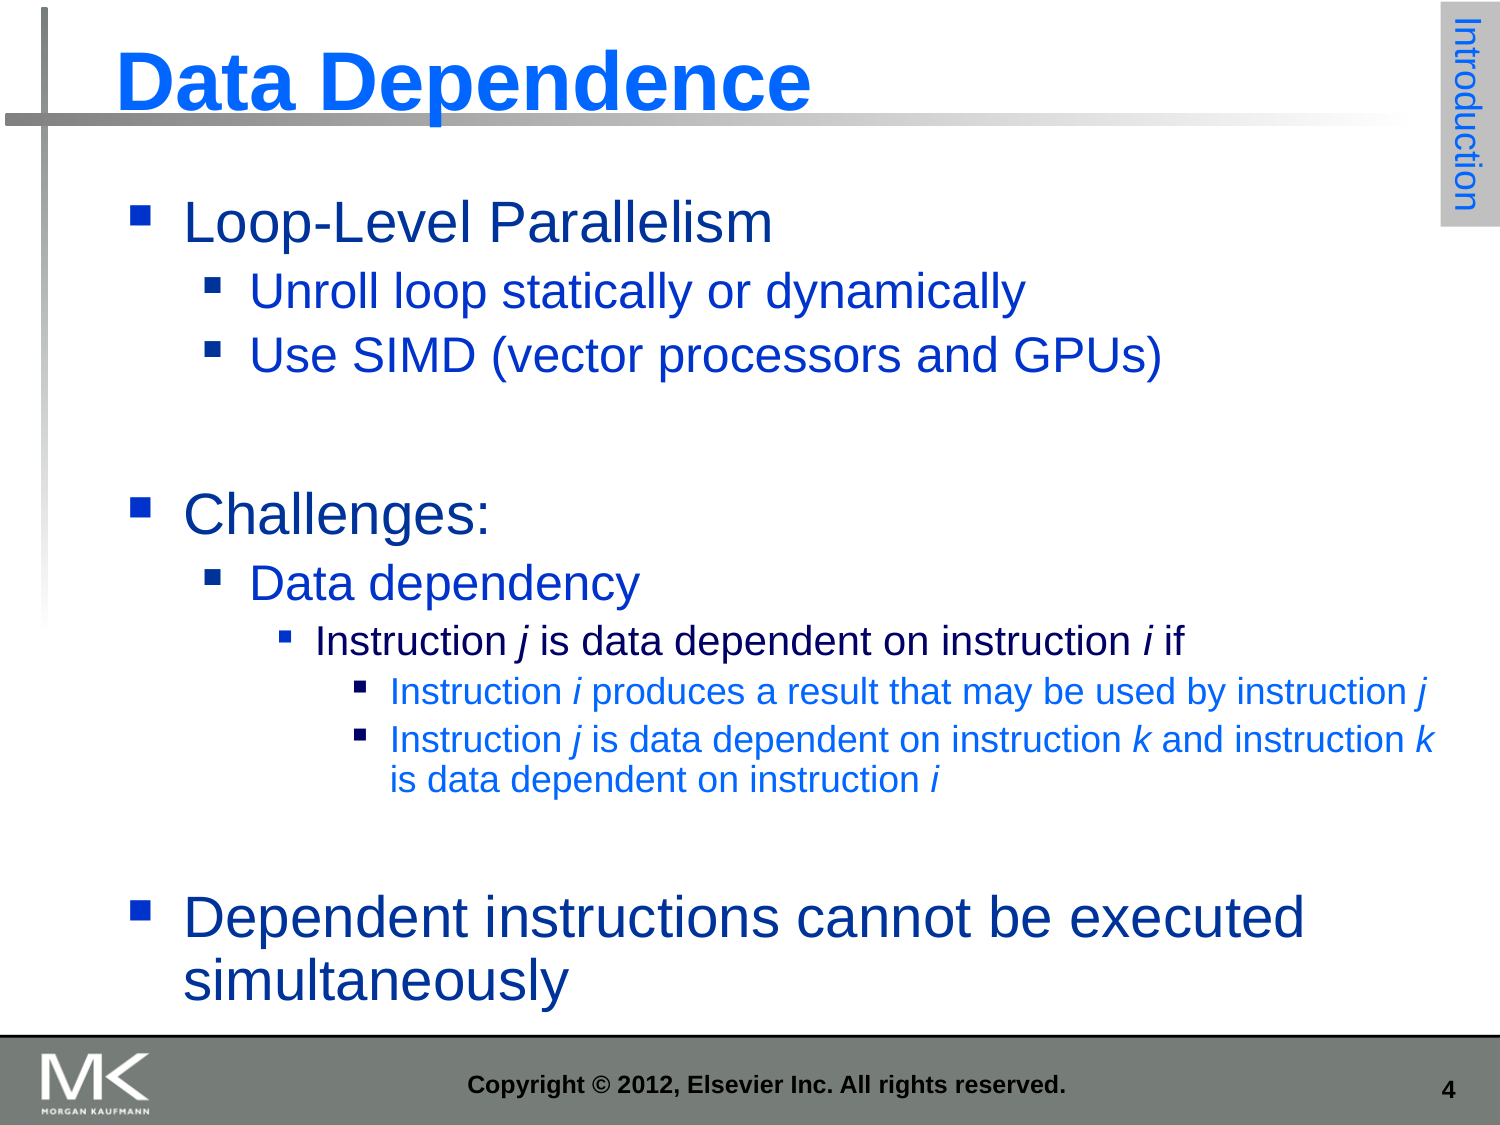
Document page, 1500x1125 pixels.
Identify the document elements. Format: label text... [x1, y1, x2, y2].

picture [29, 1046, 160, 1123]
text_box Introduction [1440, 1, 1500, 227]
title Data Dependence [100, 18, 1440, 135]
footer Copyright © 2012, Elsevier Inc. All rights reserved. [170, 1046, 1365, 1106]
list Loop-Level Parallelism Unroll loop statically or dynamically Use SIMD (vector processors and GPUs) Challenges: Data dependency Instruction j is data dependent on instruction i if Instruction i produces a result that may be used by instruction j Instruction j is data dependent on instruction k and instruction k is data dependent on instruction i Dependent instructions cannot be executed simultaneously [111, 184, 1470, 1024]
